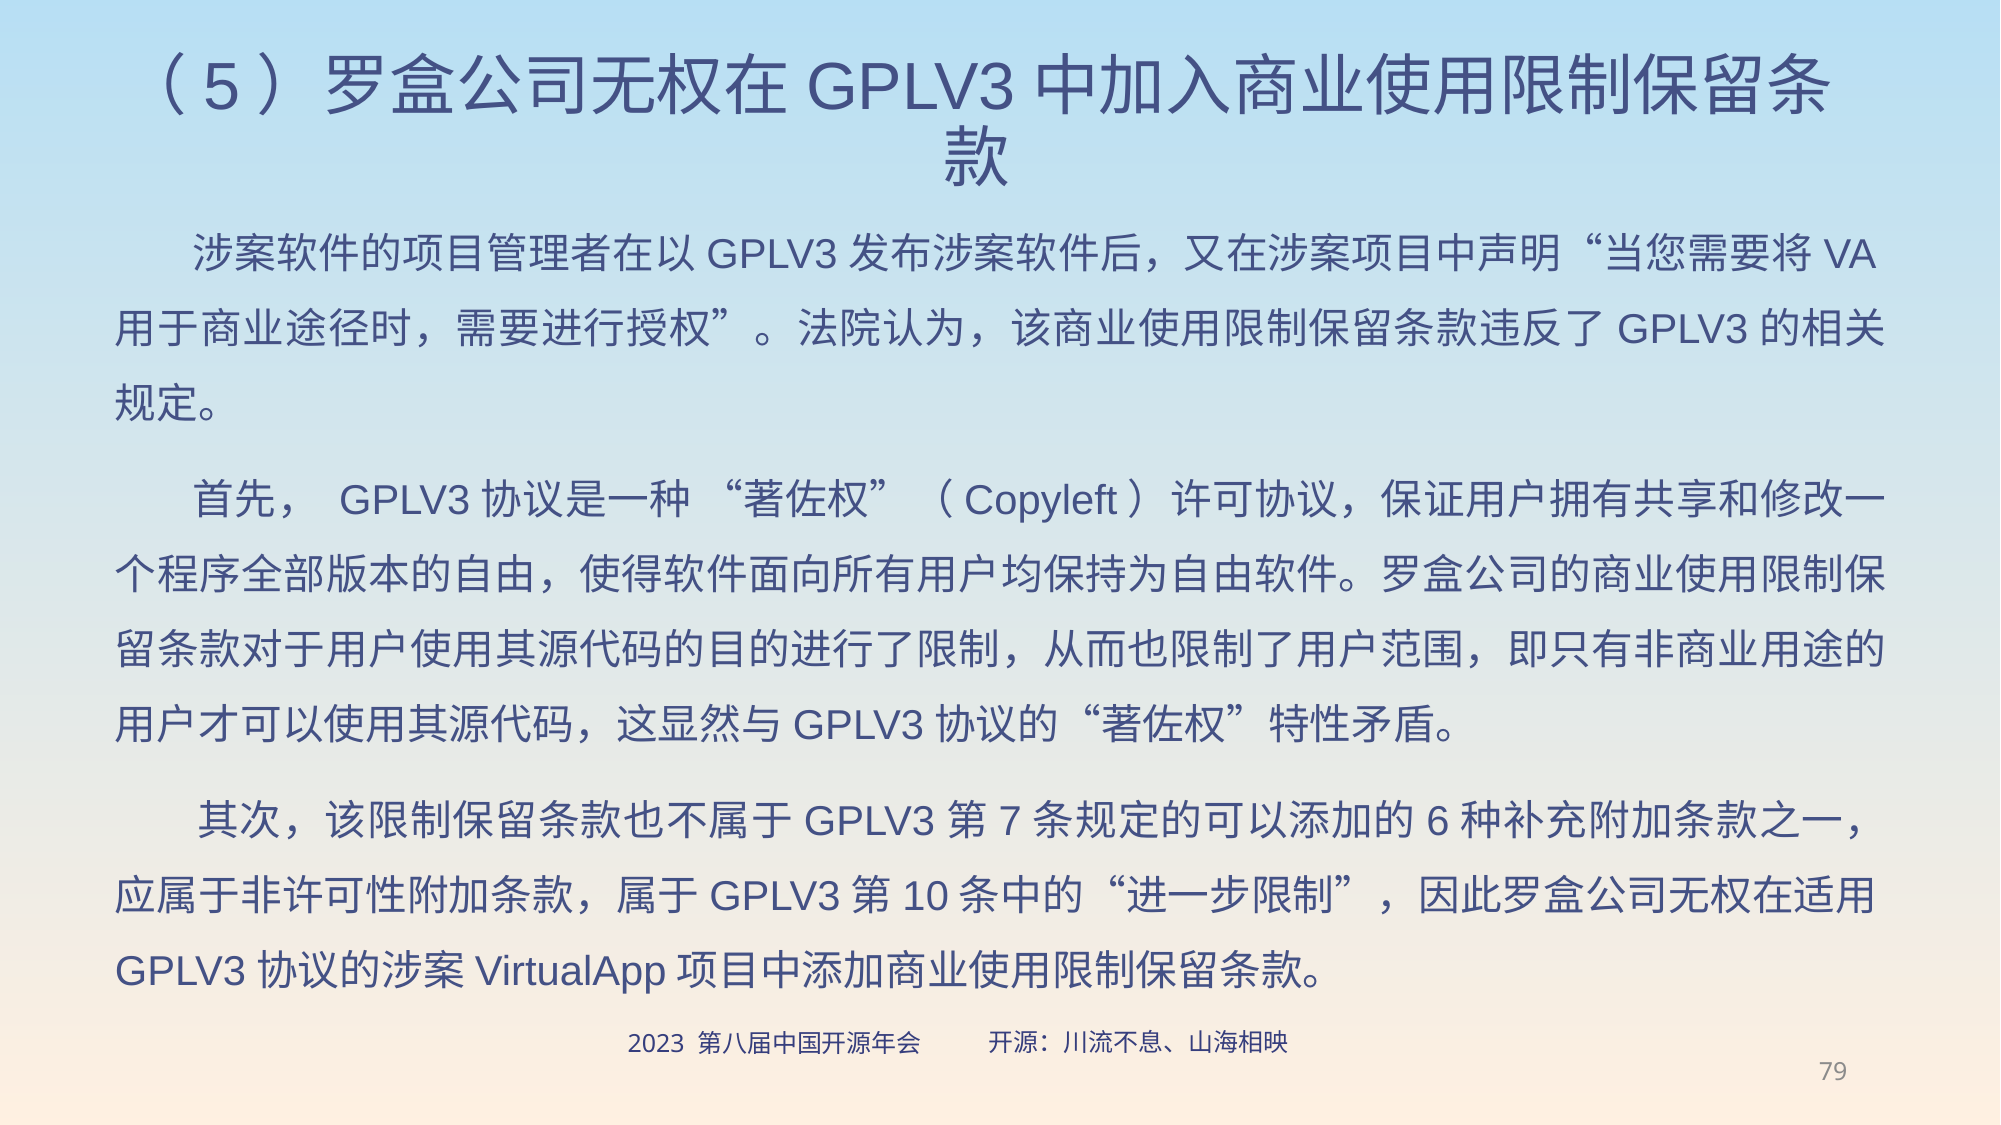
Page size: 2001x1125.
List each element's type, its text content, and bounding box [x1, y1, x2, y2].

title （5）罗盒公司无权在GPLV3中加入商业使用限制保留条款 [99, 53, 1854, 194]
slide_number 79 [1412, 1042, 1863, 1103]
text_box 涉案软件的项目管理者在以GPLV3发布涉案软件后，又在涉案项目中声明“当您需要将VA用于商业途径时，需要进行授权”。法院认为，该商业使用限制保留条款违反了GPLV3的相关规定。 首先， GPLV3协议是一种 “著佐权”（Copyleft）许可协议，保证用户拥有共享和修改一个程序全部版本的自由，使得软件面向所有用户均保持为自由软件。罗盒公司的商业使用限制保留条款对于用户使用其源代码的目的进行了限制，从而也限制了用户范围，即只有非商业用途的用户才可以使用其源代码，这显然与GPLV3协议的“著佐权”特性矛盾。 其次，该限制保留条款也不属于GPLV3第7条规定的可以添加的6种补充附加条款之一，应属于非许可性附加条款，属于GPLV3第10条中的“进一步限制”，因此罗盒公司无权在适用GPLV3协议的涉案VirtualApp项目中添加商业使用限制保留条款。 [99, 194, 1902, 869]
